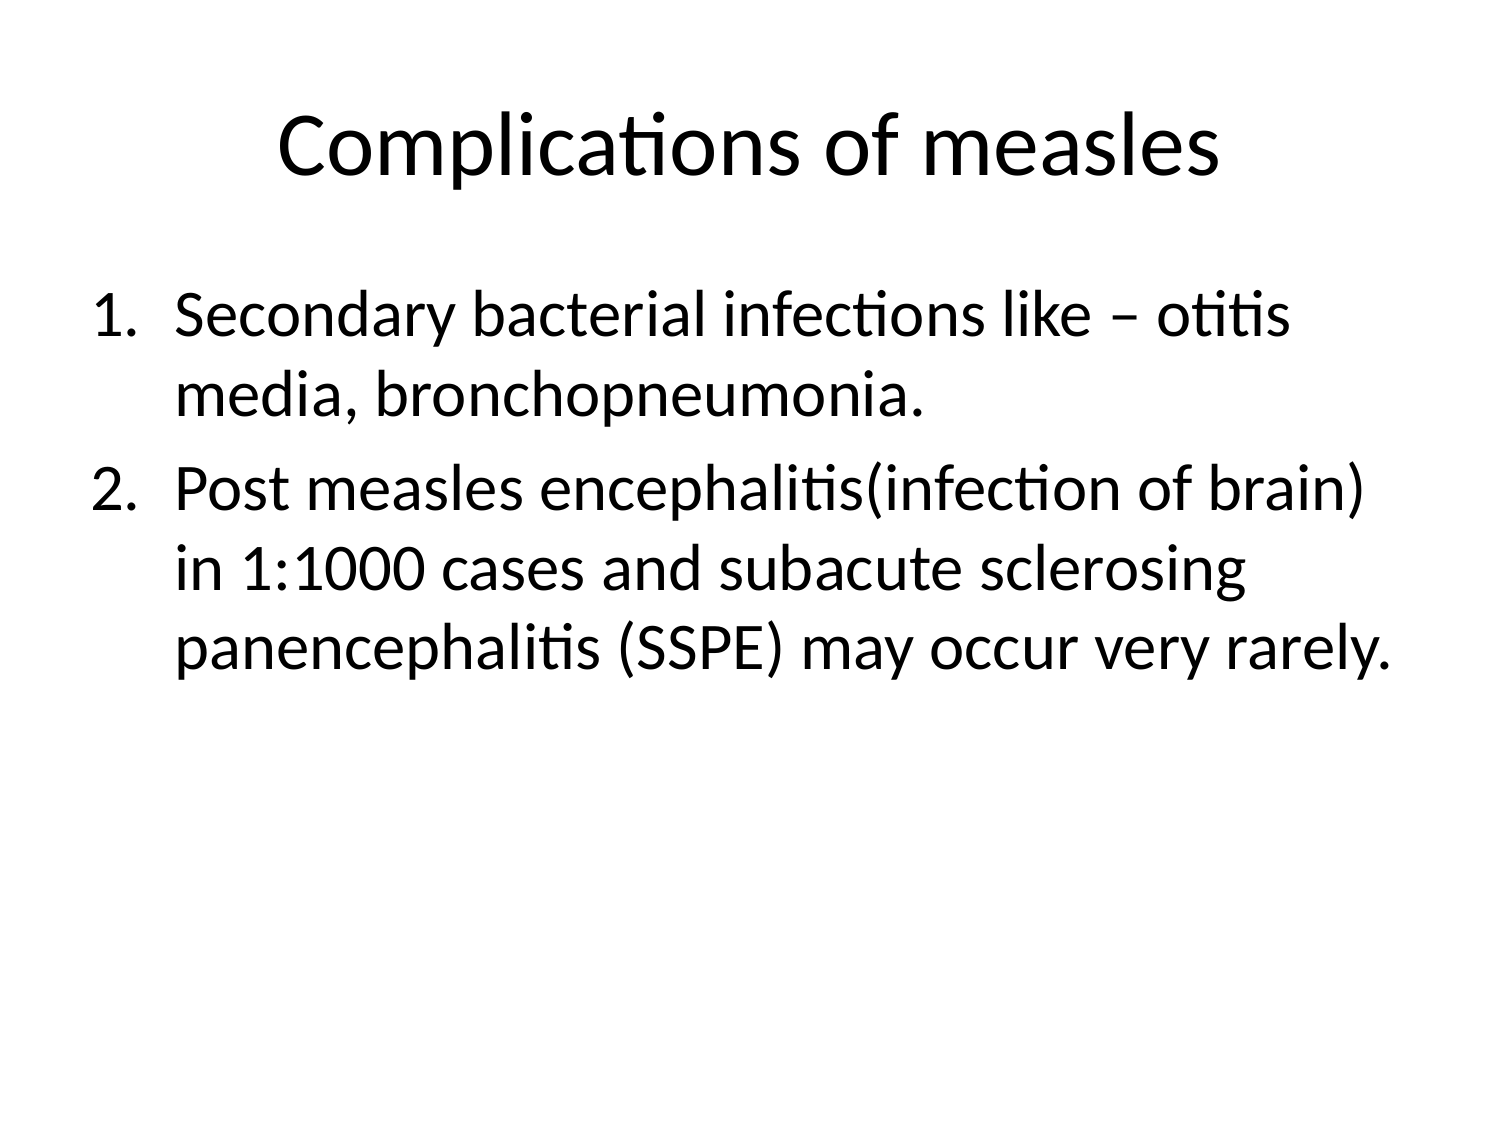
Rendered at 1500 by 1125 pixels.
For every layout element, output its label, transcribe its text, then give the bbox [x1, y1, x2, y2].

title Complications of measles [75, 45, 1425, 233]
list Secondary bacterial infections like – otitis media, bronchopneumonia. Post measles encephalitis(infection of brain) in 1:1000 cases and subacute sclerosing panencephalitis (SSPE) may occur very rarely. [75, 262, 1425, 1005]
